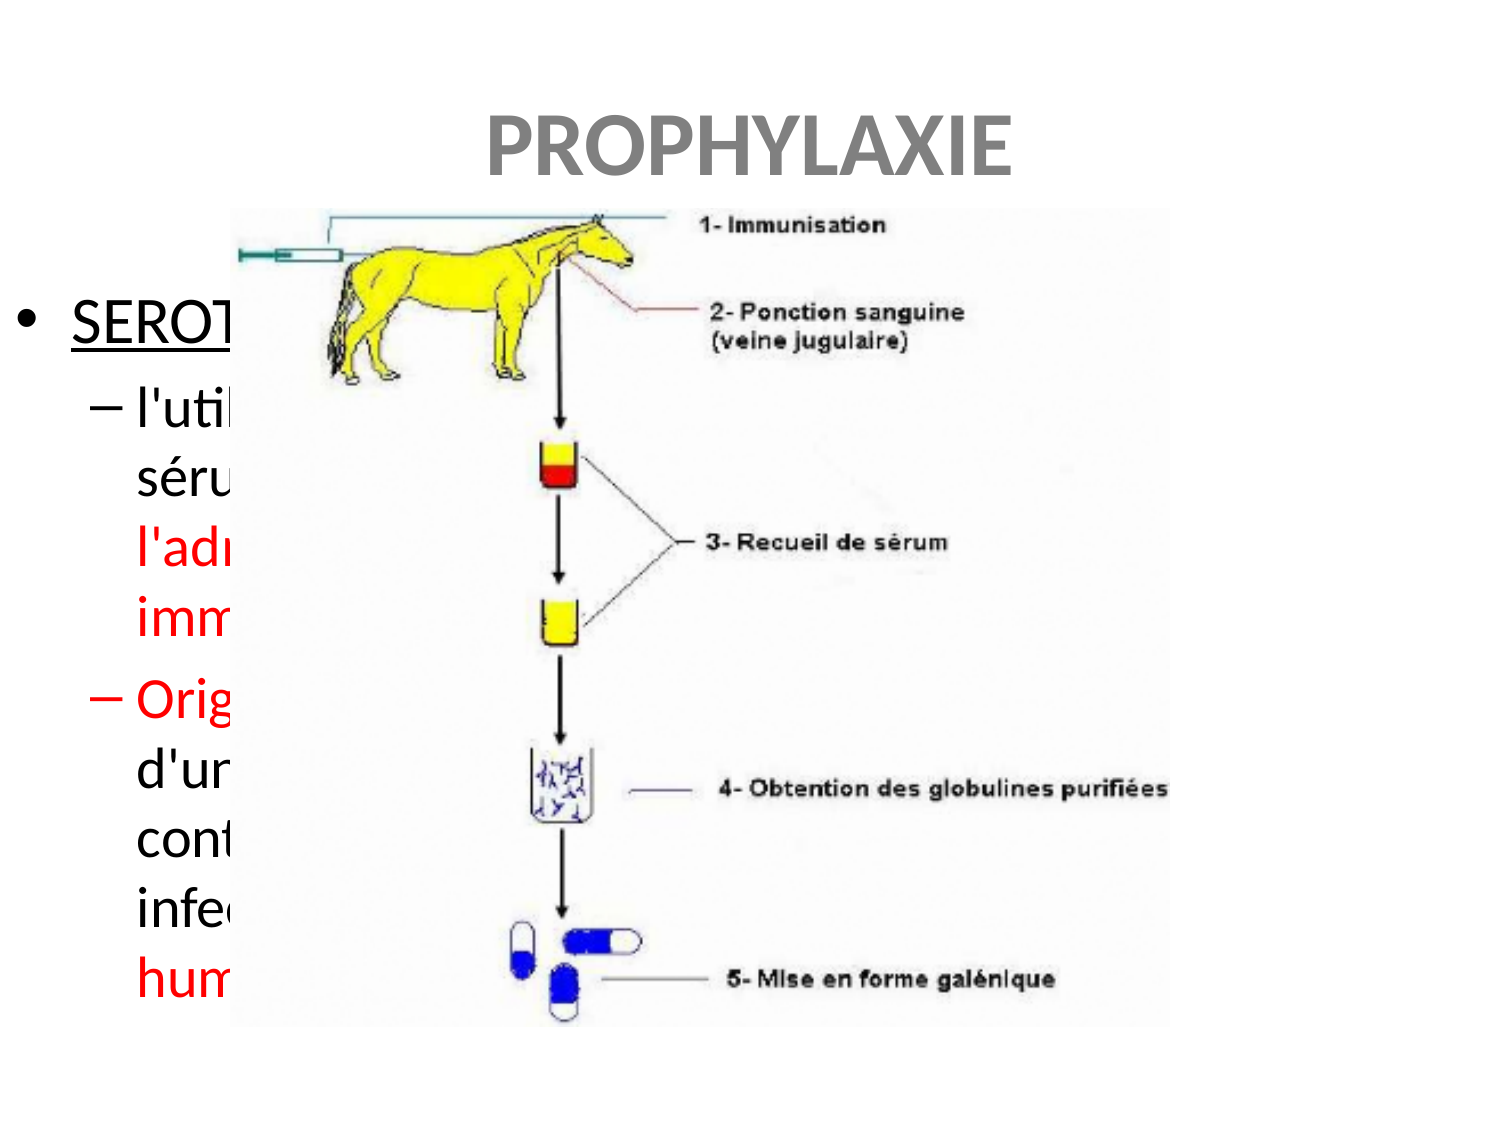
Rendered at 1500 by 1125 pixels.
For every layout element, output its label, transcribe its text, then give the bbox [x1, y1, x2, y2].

title PROPHYLAXIE [75, 45, 1425, 233]
list SEROTHERAPIE: l'utilisation thérapeutique du sérum se caractérisant par l'administration d'un sérum immunisant. Origine animale, provenant d'un animal qui a été vacciné contre une maladie infectieuse, ou d'origine humaine. [0, 269, 224, 1027]
picture [229, 207, 1170, 1027]
